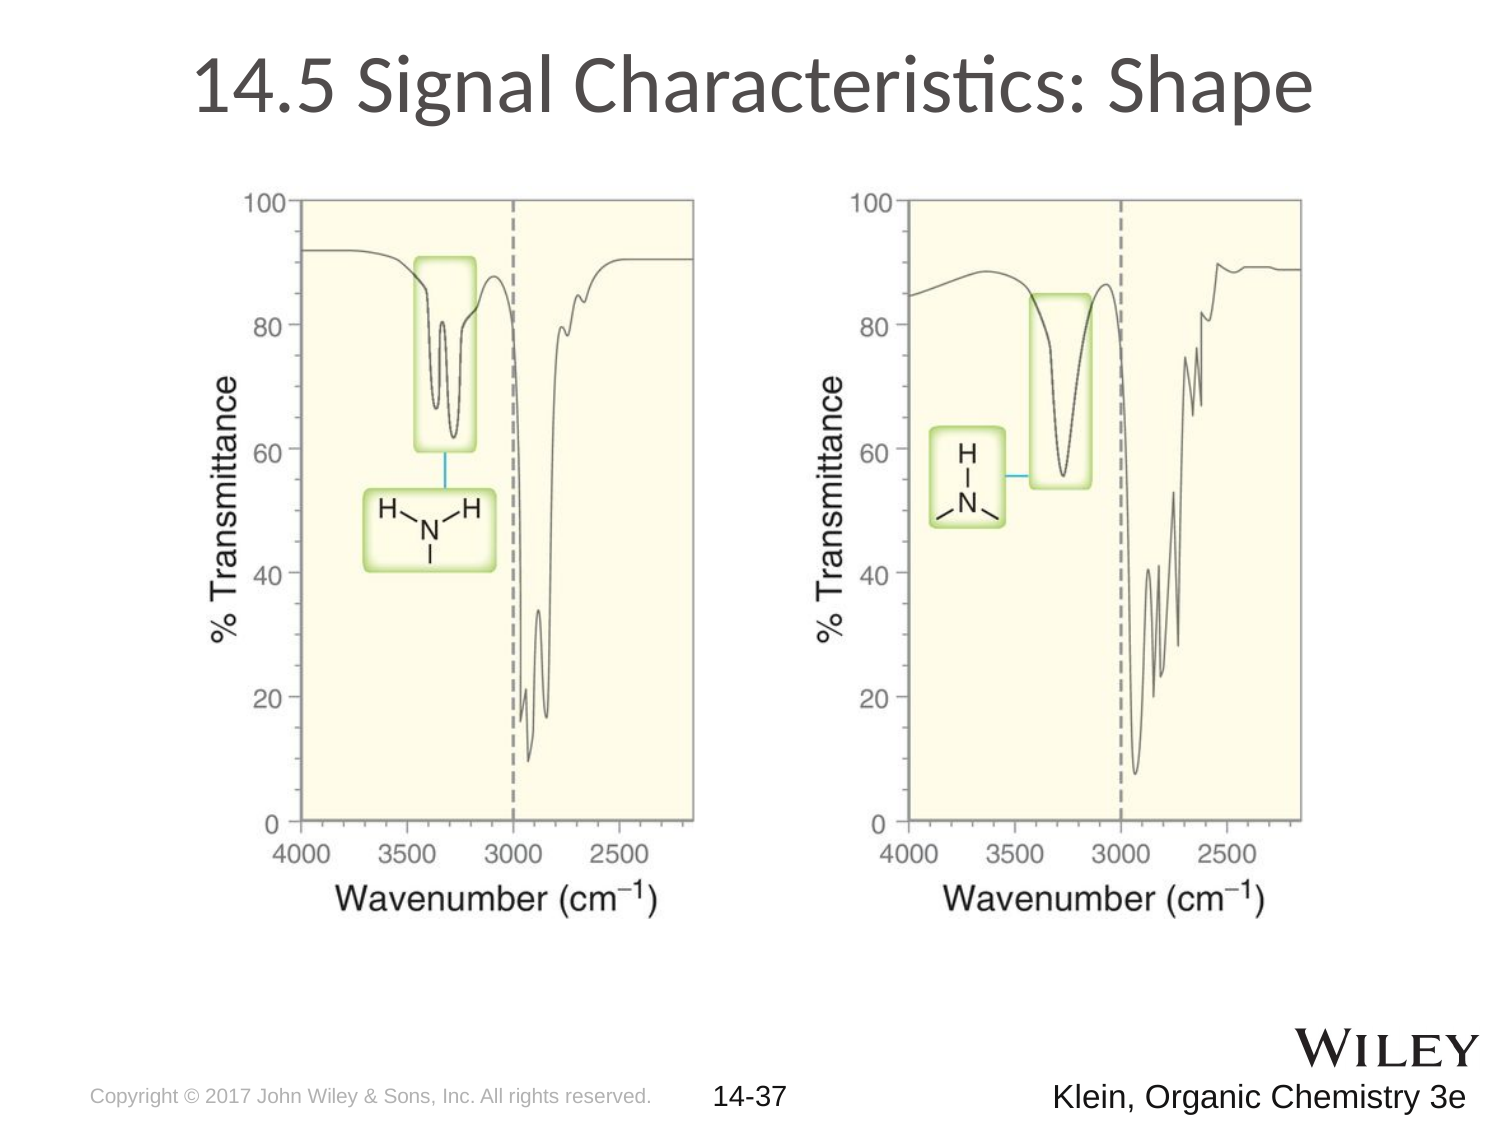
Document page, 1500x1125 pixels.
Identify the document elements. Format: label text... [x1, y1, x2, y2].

title 14.5 Signal Characteristics: Shape [39, 2, 1467, 157]
slide_number Copyright © 2017 John Wiley & Sons, Inc. All rights reserved. [75, 1065, 575, 1125]
picture [1292, 1026, 1480, 1065]
picture [205, 186, 1305, 919]
slide_number 14-37 [575, 1065, 925, 1125]
footer Klein, Organic Chemistry 3e [1016, 1065, 1492, 1125]
